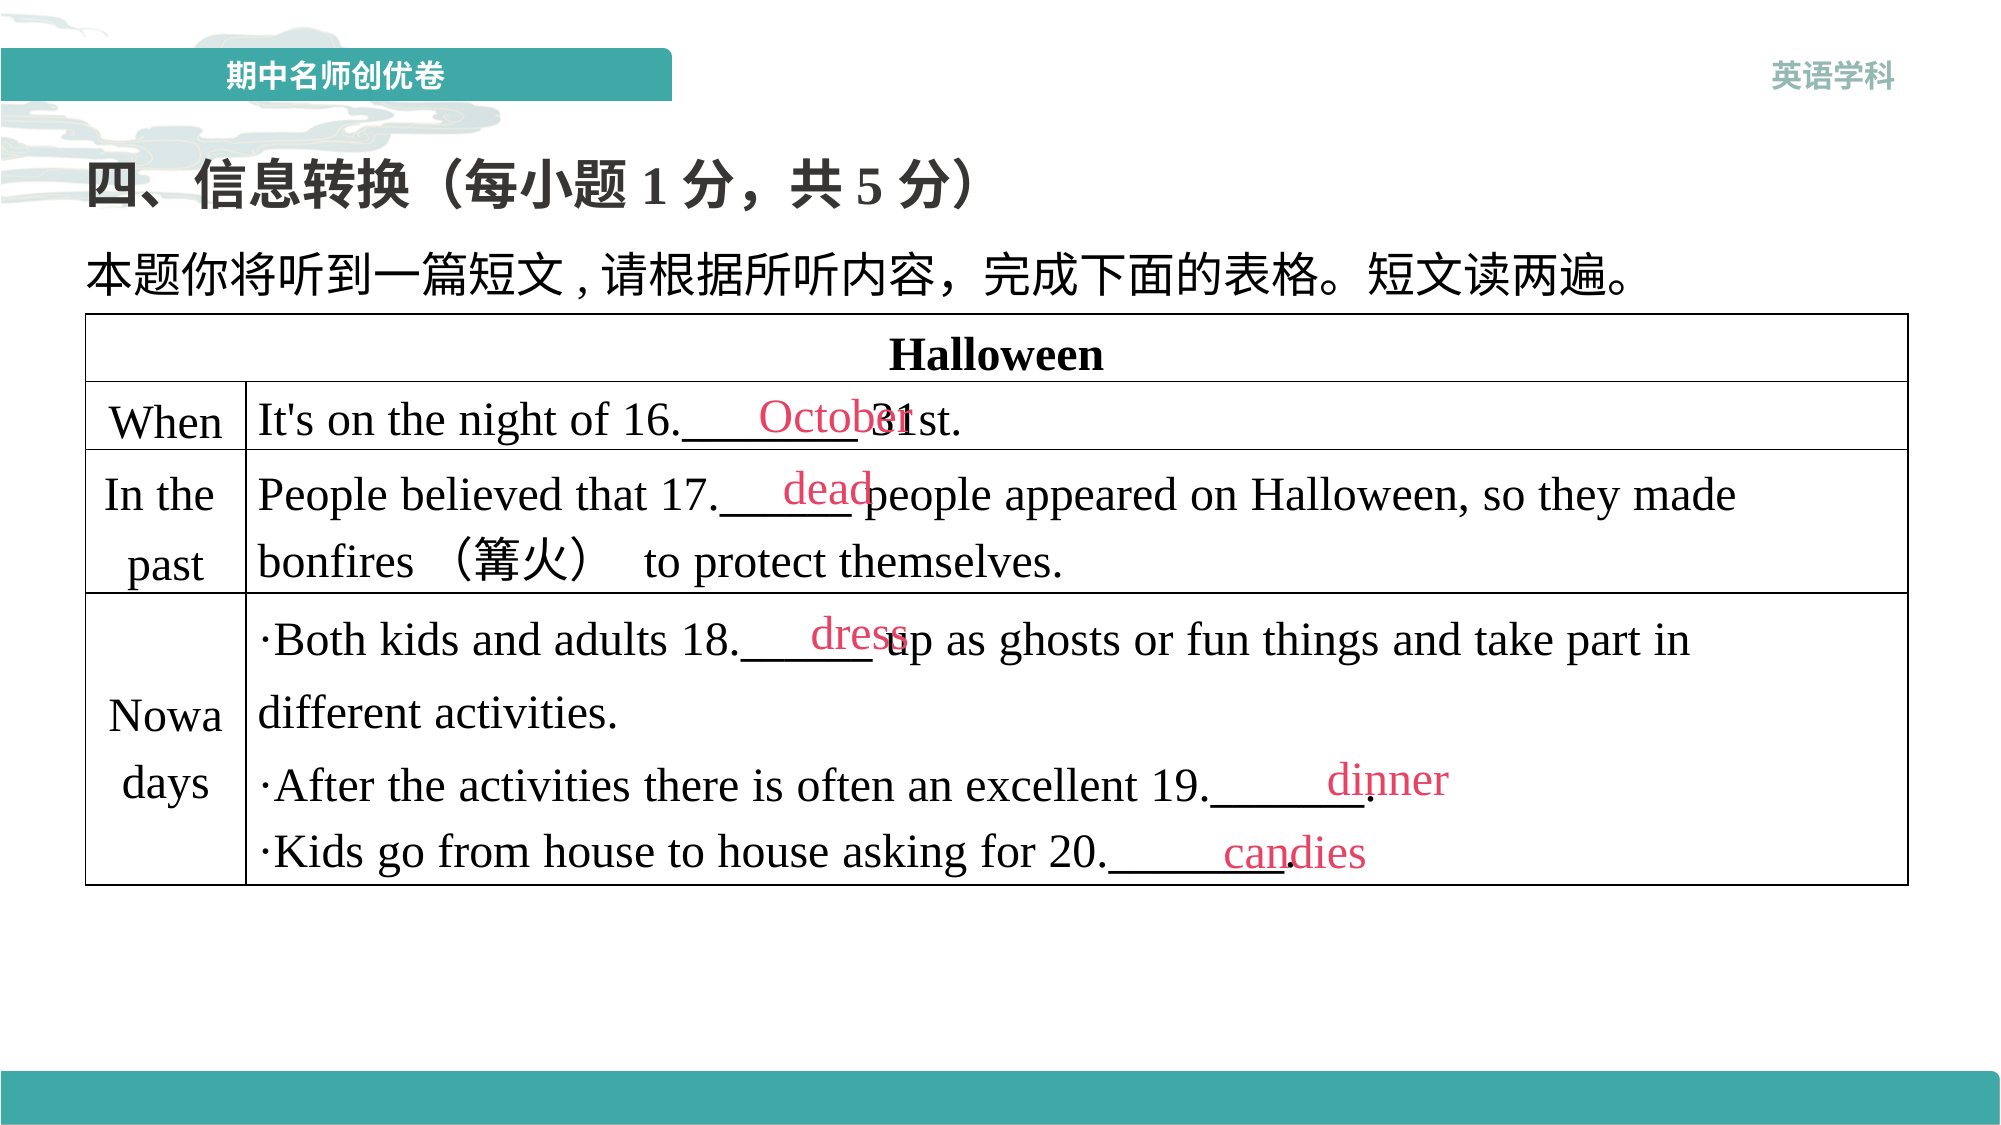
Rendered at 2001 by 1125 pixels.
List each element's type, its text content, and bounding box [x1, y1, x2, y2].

table_cell Nowa days [86, 594, 245, 884]
table_cell It's on the night of 16.________ 31st. [247, 382, 1907, 449]
picture [0, 0, 2000, 1125]
text_box dress [805, 588, 915, 657]
text_box 本题你将听到一篇短文,请根据所听内容，完成下面的表格。短文读两遍。 [85, 215, 1914, 293]
table_cell When [86, 382, 245, 449]
table_cell People believed that 17.______ people appeared on Halloween, so they made bonfires（篝火） to protect themselves. [247, 450, 1907, 592]
table_cell In the past [86, 450, 245, 592]
text_box October [753, 371, 919, 440]
text_box dead [777, 443, 879, 513]
text_box 四、信息转换（每小题1分，共5分） [85, 118, 1914, 215]
table_cell ·Both kids and adults 18.______ up as ghosts or fun things and take part in different activities. ·After the activities there is often an excellent 19._______. ·Kids go from house to house asking for 20.________. [247, 594, 1907, 884]
table_header Halloween [86, 315, 1907, 381]
text_box dinner [1321, 734, 1455, 803]
text_box candies [1217, 807, 1373, 876]
